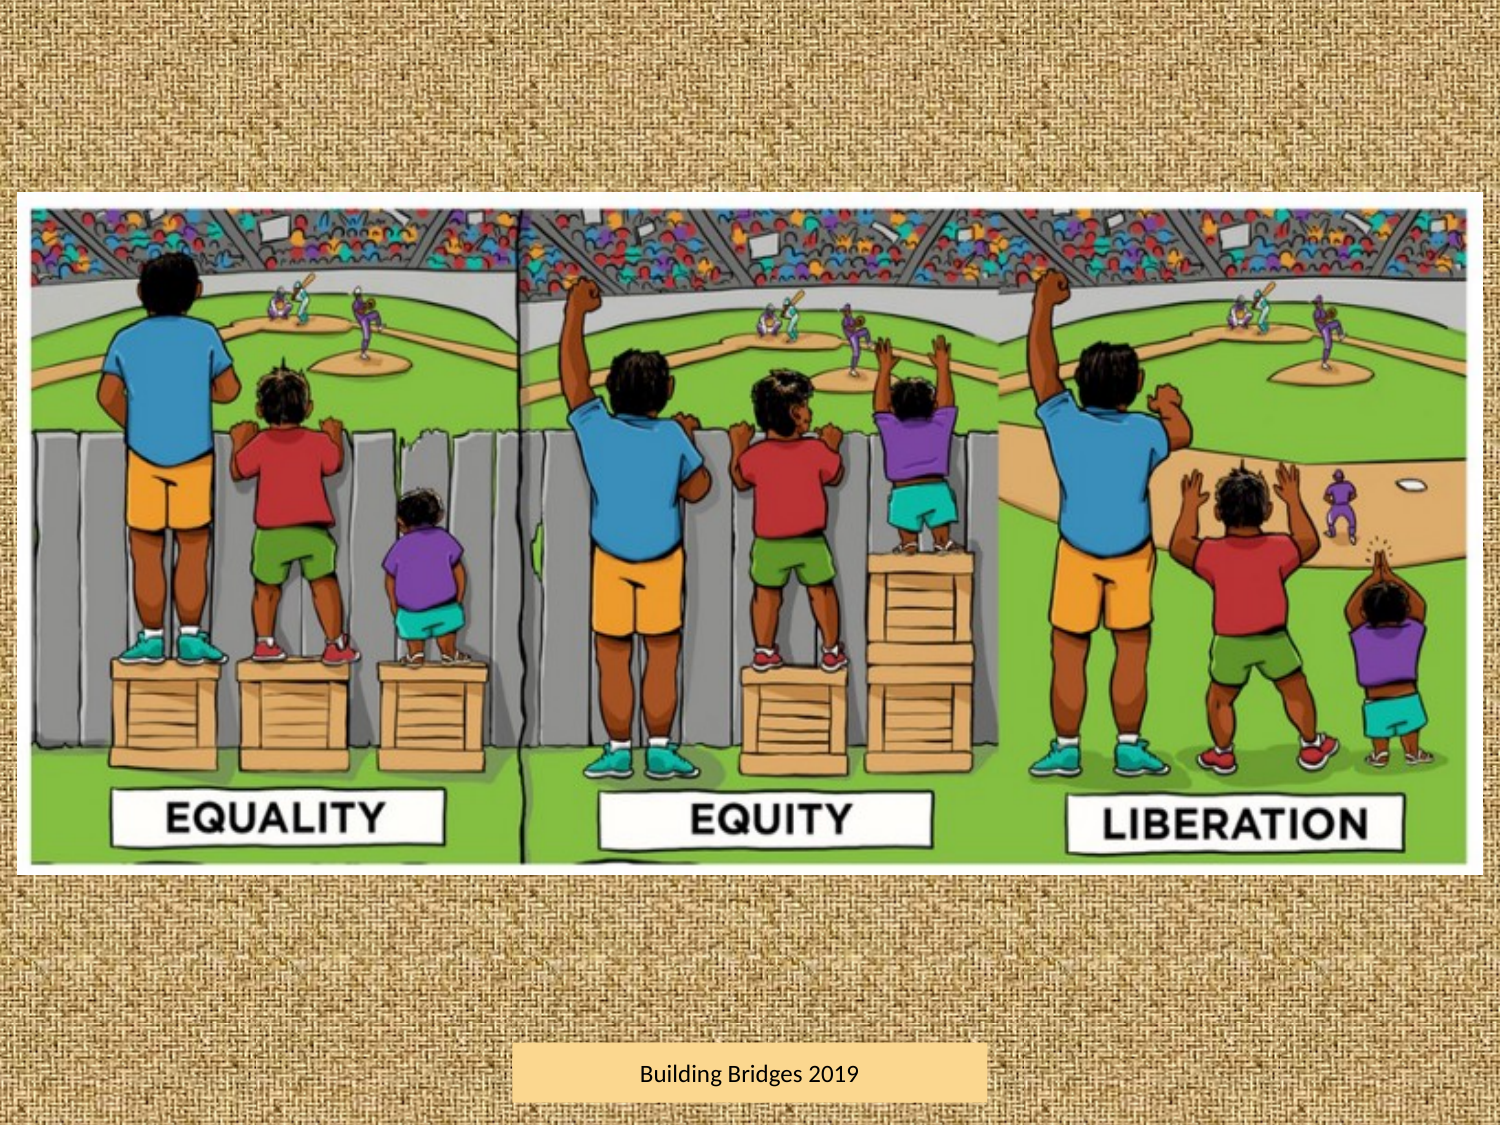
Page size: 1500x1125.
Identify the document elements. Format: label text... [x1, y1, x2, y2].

footer Building Bridges 2019 [512, 1042, 988, 1103]
picture [0, 0, 1500, 1125]
